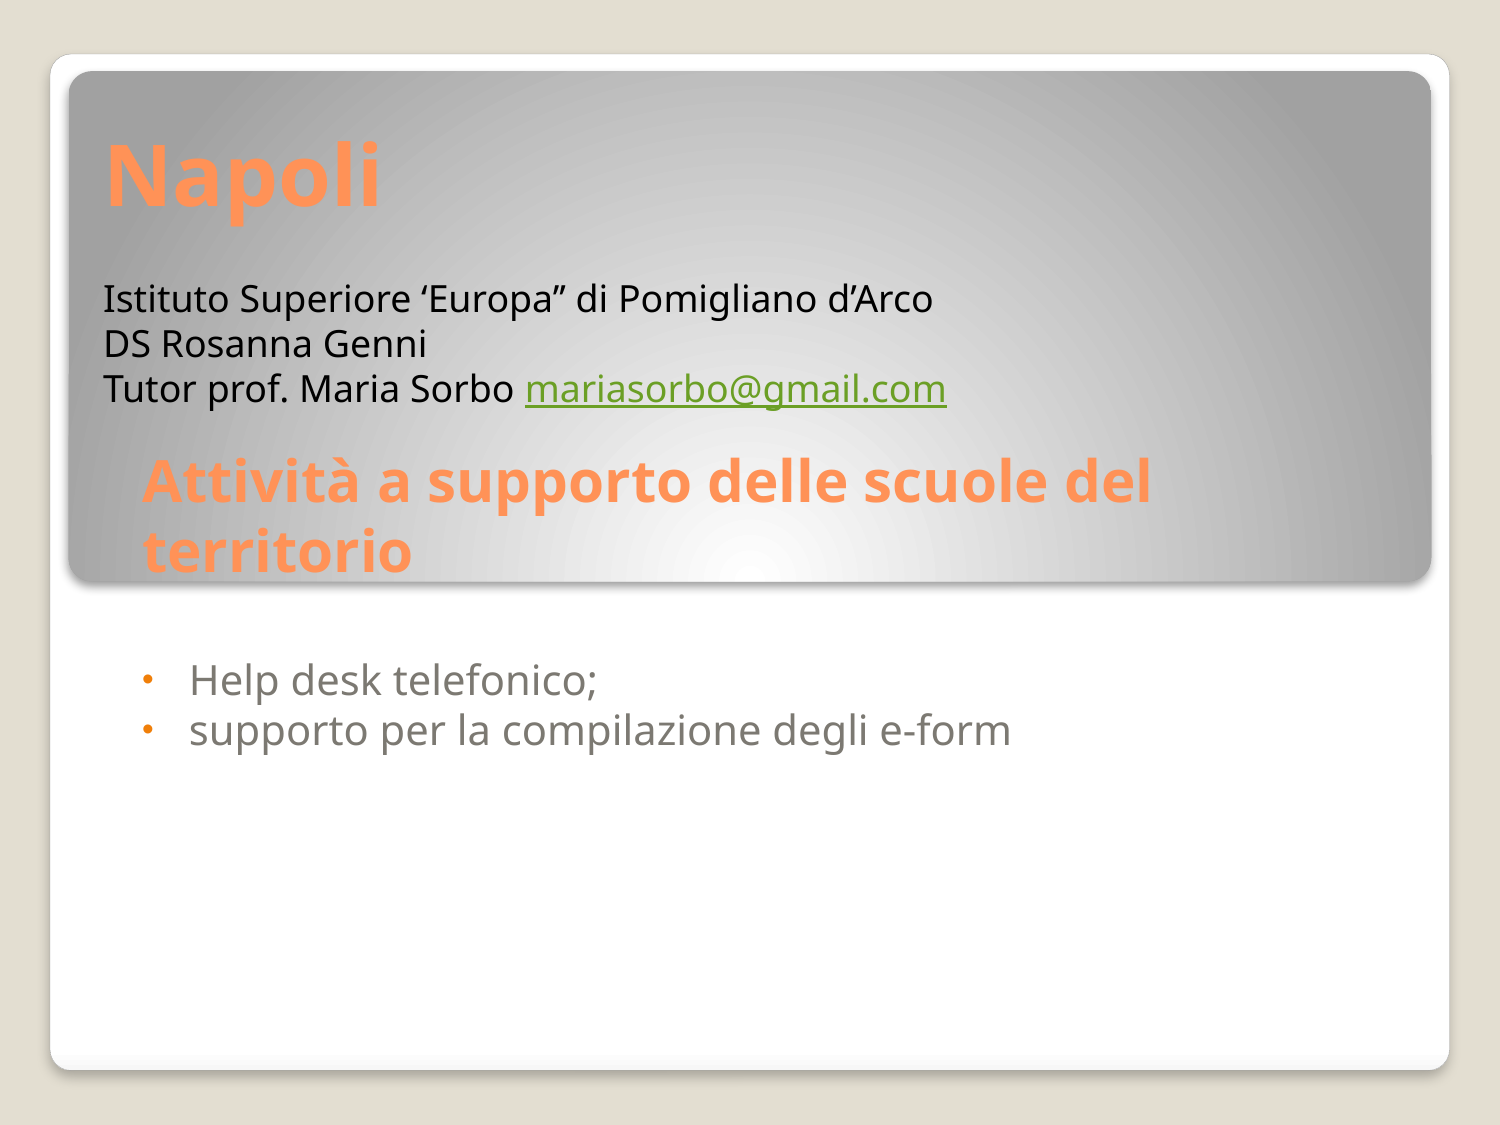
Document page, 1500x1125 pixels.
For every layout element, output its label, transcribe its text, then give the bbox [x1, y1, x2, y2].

text_box Napoli [88, 113, 656, 231]
text_box Attività a supporto delle scuole del territorio Help desk telefonico; supporto per la compilazione degli e-form [112, 444, 1371, 917]
text_box Istituto Superiore ‘Europa’’ di Pomigliano d’Arco DS Rosanna Genni Tutor prof. Maria Sorbo mariasorbo@gmail.com [88, 267, 1341, 423]
